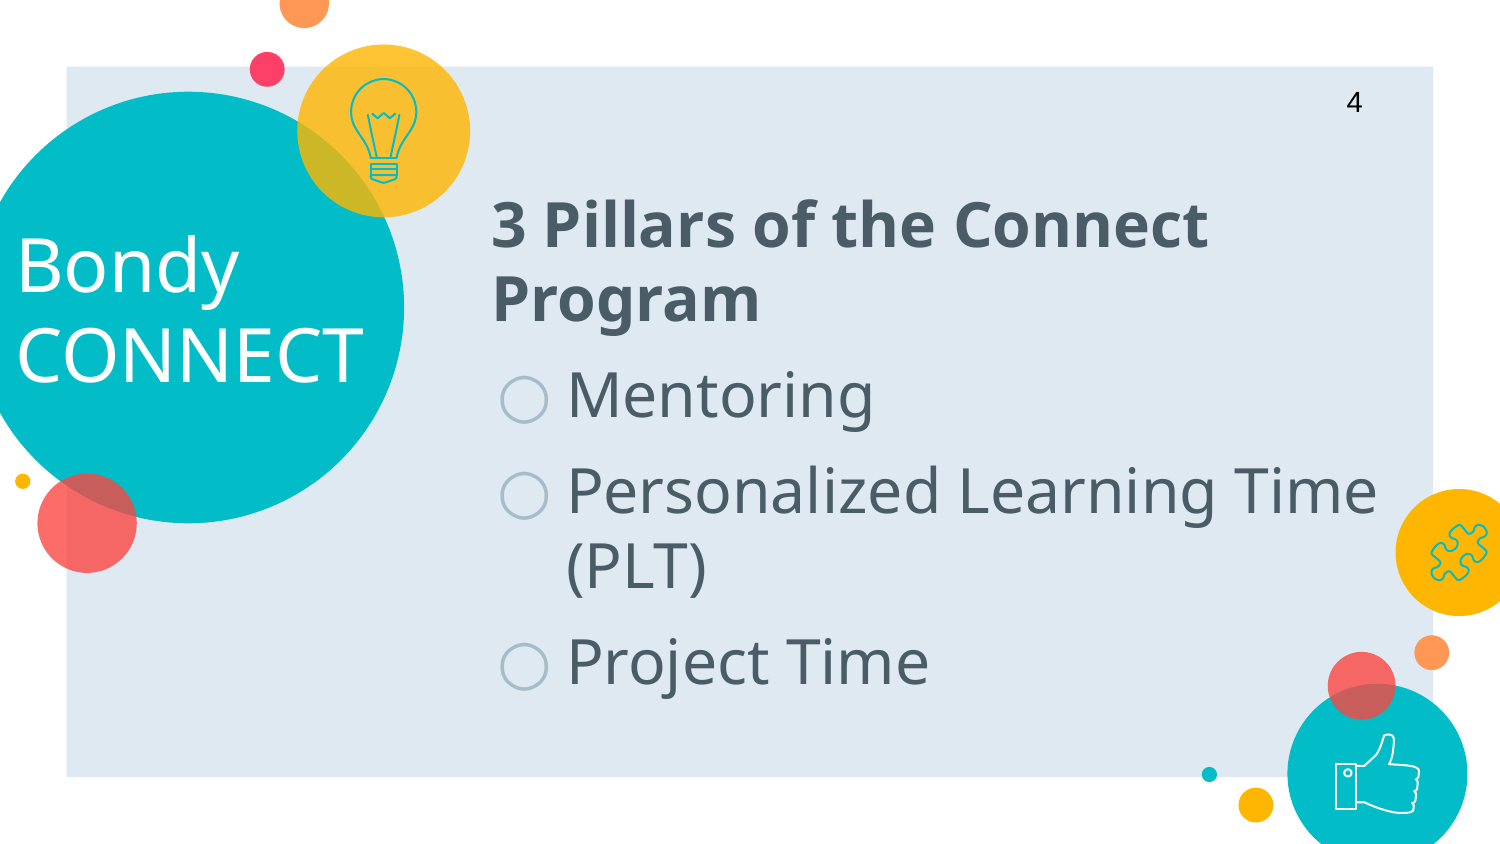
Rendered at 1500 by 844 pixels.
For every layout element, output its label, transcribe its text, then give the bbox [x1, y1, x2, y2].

title Bondy CONNECT [0, 91, 428, 524]
slide_number 4 [1331, 68, 1422, 134]
list 3 Pillars of the Connect Program Mentoring Personalized Learning Time (PLT) Project Time [476, 169, 1422, 706]
